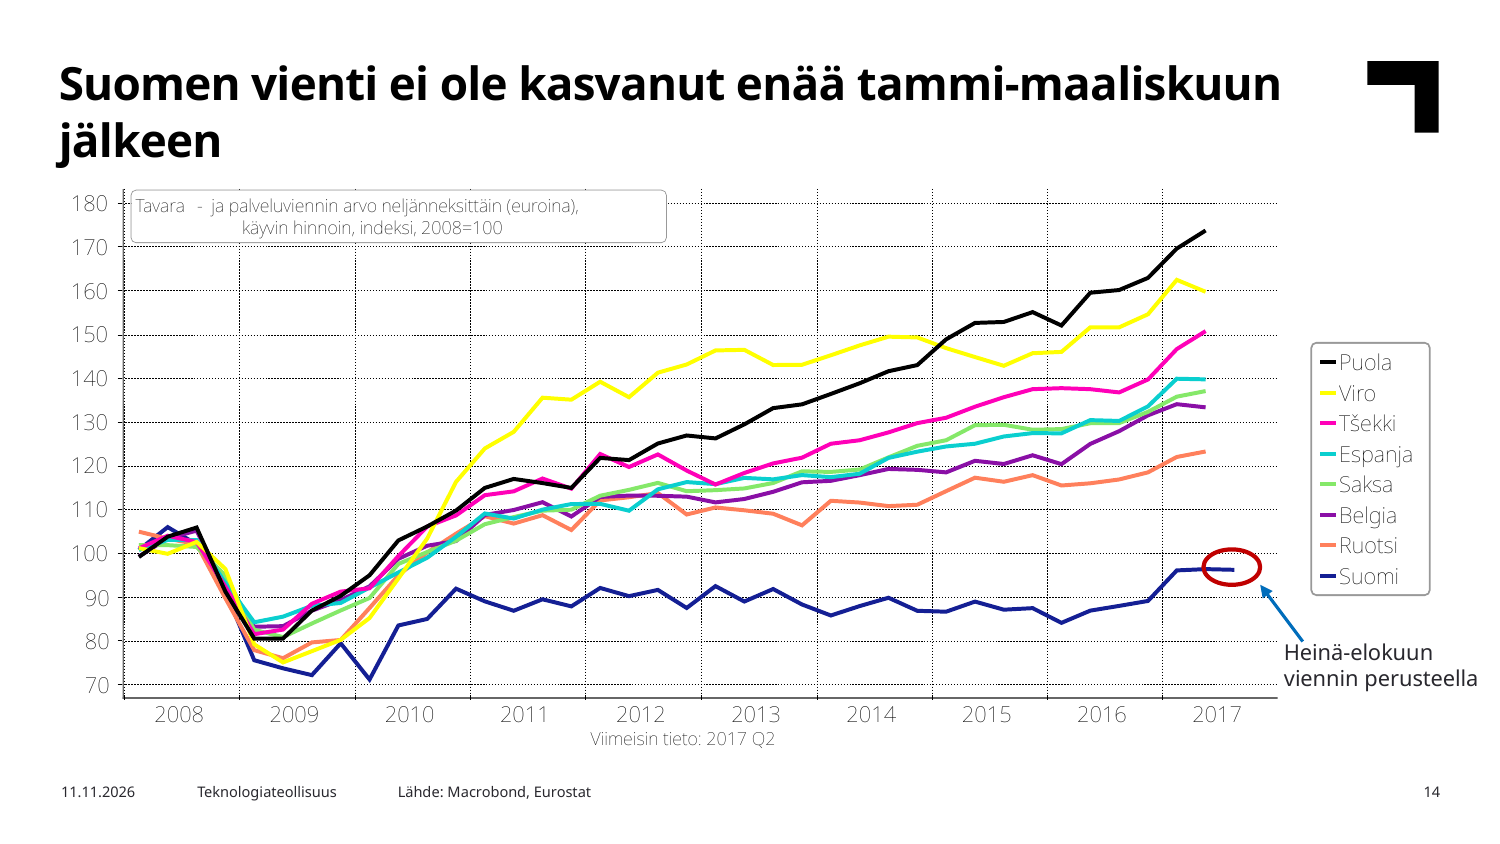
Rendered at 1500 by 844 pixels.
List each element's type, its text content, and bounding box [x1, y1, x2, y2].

footer Teknologiateollisuus [182, 775, 382, 803]
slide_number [46, 775, 182, 803]
slide_number 14 [1313, 775, 1456, 803]
text_box Heinä-elokuun viennin perusteella [1444, 630, 1500, 699]
list Suomen vienti ei ole kasvanut enää tammi-maaliskuun jälkeen [41, 46, 1353, 153]
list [62, 180, 1439, 763]
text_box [1259, 584, 1303, 642]
list Lähde: Macrobond, Eurostat [382, 775, 871, 803]
